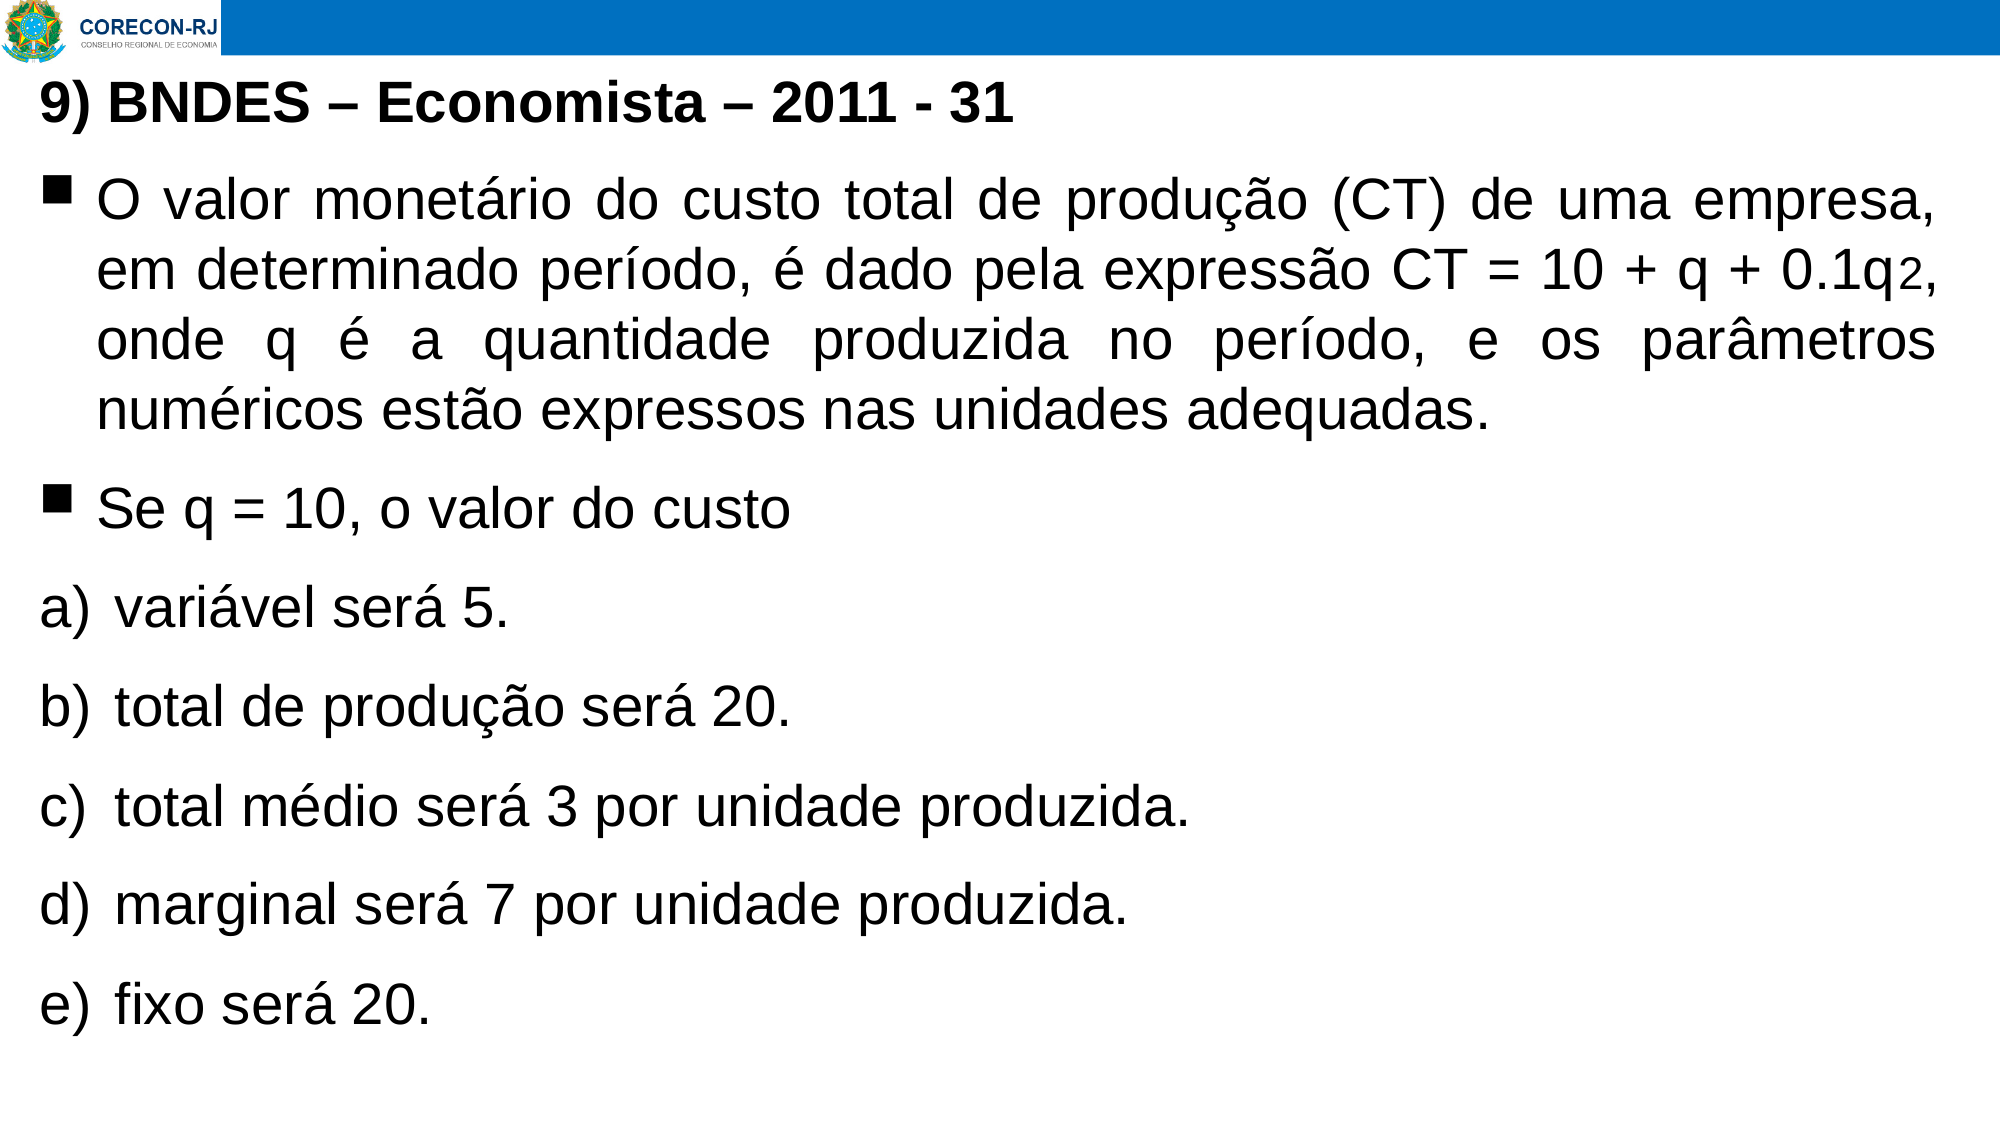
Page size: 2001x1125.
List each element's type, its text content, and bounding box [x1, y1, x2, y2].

title 9) BNDES – Economista – 2011 - 31 [24, 70, 1552, 153]
picture [0, 0, 221, 65]
list O valor monetário do custo total de produção (CT) de uma empresa, em determinado período, é dado pela expressão CT = 10 + q + 0.1q2, onde q é a quantidade produzida no período, e os parâmetros numéricos estão expressos nas unidades adequadas. Se q = 10, o valor do custo variável será 5. total de produção será 20. total médio será 3 por unidade produzida. marginal será 7 por unidade produzida. fixo será 20. [24, 153, 1956, 712]
